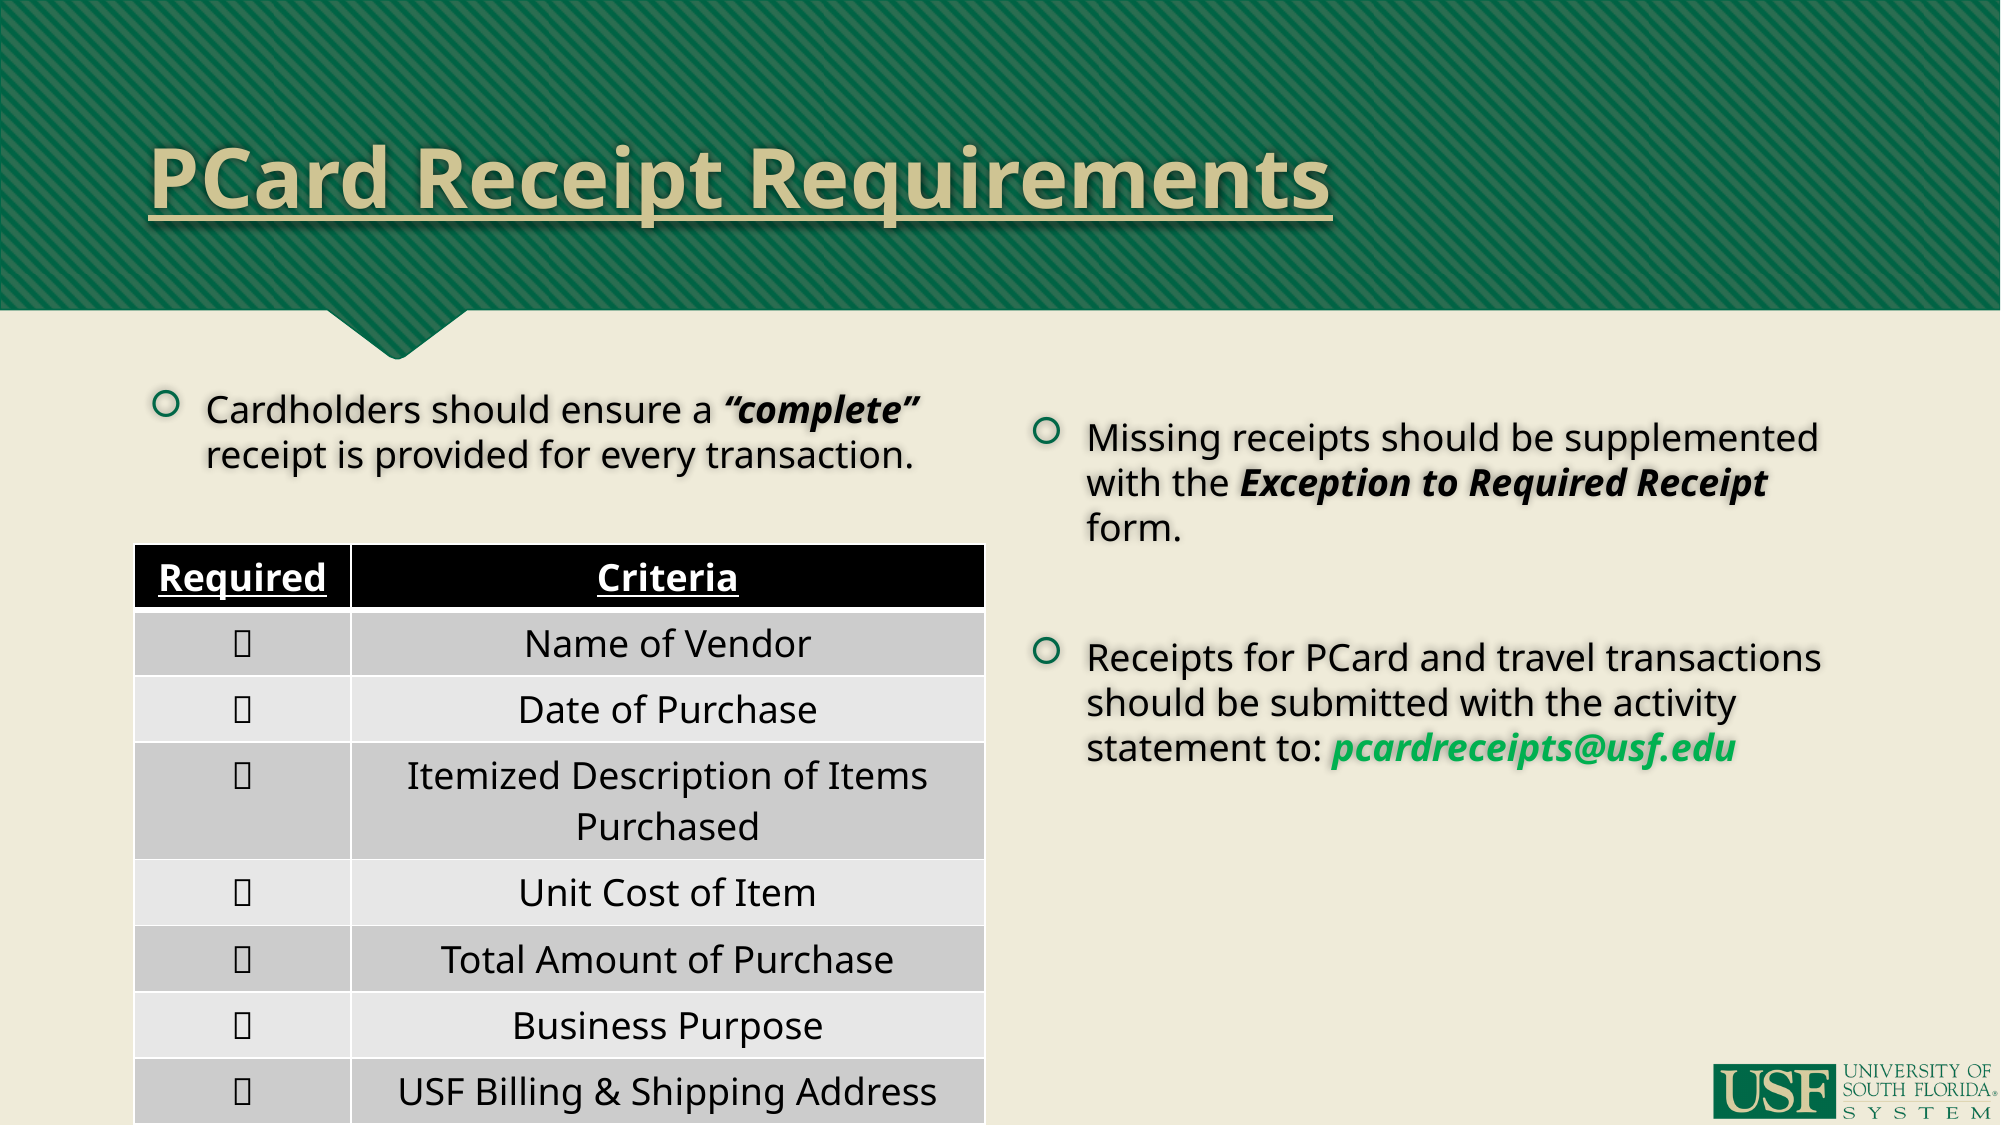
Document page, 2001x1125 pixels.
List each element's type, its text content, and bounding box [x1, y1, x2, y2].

table_header Criteria [352, 545, 984, 607]
picture [1707, 1057, 2000, 1125]
table_cell  [135, 860, 350, 925]
title PCard Receipt Requirements [132, 73, 1868, 233]
table_cell Total Amount of Purchase [352, 926, 984, 991]
table_header Required [135, 545, 350, 607]
list Missing receipts should be supplemented with the Exception to Required Receipt form. Receipts for PCard and travel transactions should be submitted with the activity statement to: pcardreceipts@usf.edu [1014, 364, 1868, 883]
table_cell  [135, 926, 350, 991]
table_cell  [135, 743, 350, 859]
table_cell Business Purpose [352, 993, 984, 1057]
table_cell Name of Vendor [352, 613, 984, 675]
table_cell Itemized Description of Items Purchased [352, 743, 984, 859]
table_cell  [135, 613, 350, 675]
list Cardholders should ensure a “complete” receipt is provided for every transaction. [134, 364, 985, 498]
table_cell Date of Purchase [352, 677, 984, 741]
table_cell Unit Cost of Item [352, 860, 984, 925]
table_cell USF Billing & Shipping Address [352, 1059, 984, 1123]
table_cell  [135, 677, 350, 741]
table_cell  [135, 1059, 350, 1123]
table_cell  [135, 993, 350, 1057]
